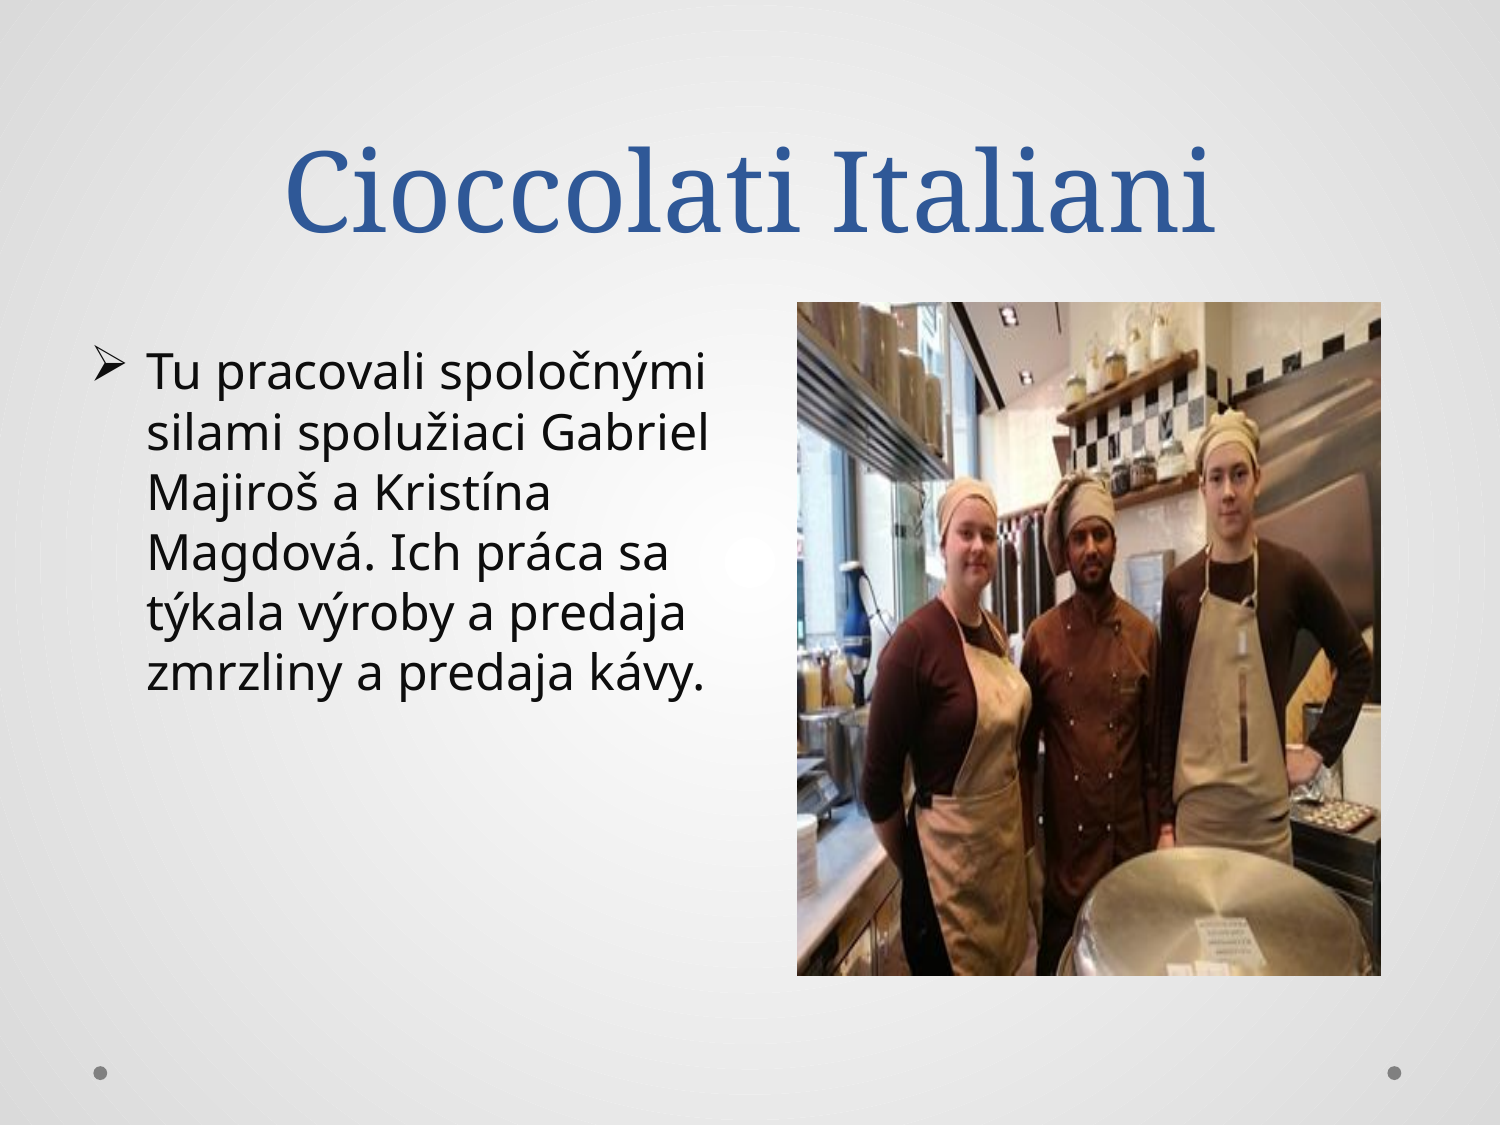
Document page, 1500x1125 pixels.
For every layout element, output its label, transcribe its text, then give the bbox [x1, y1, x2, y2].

title Cioccolati Italiani [75, 0, 1425, 263]
list Tu pracovali spoločnými silami spolužiaci Gabriel Majiroš a Kristína Magdová. Ich práca sa týkala výroby a predaja zmrzliny a predaja kávy. [75, 262, 762, 1005]
picture [796, 302, 1381, 977]
